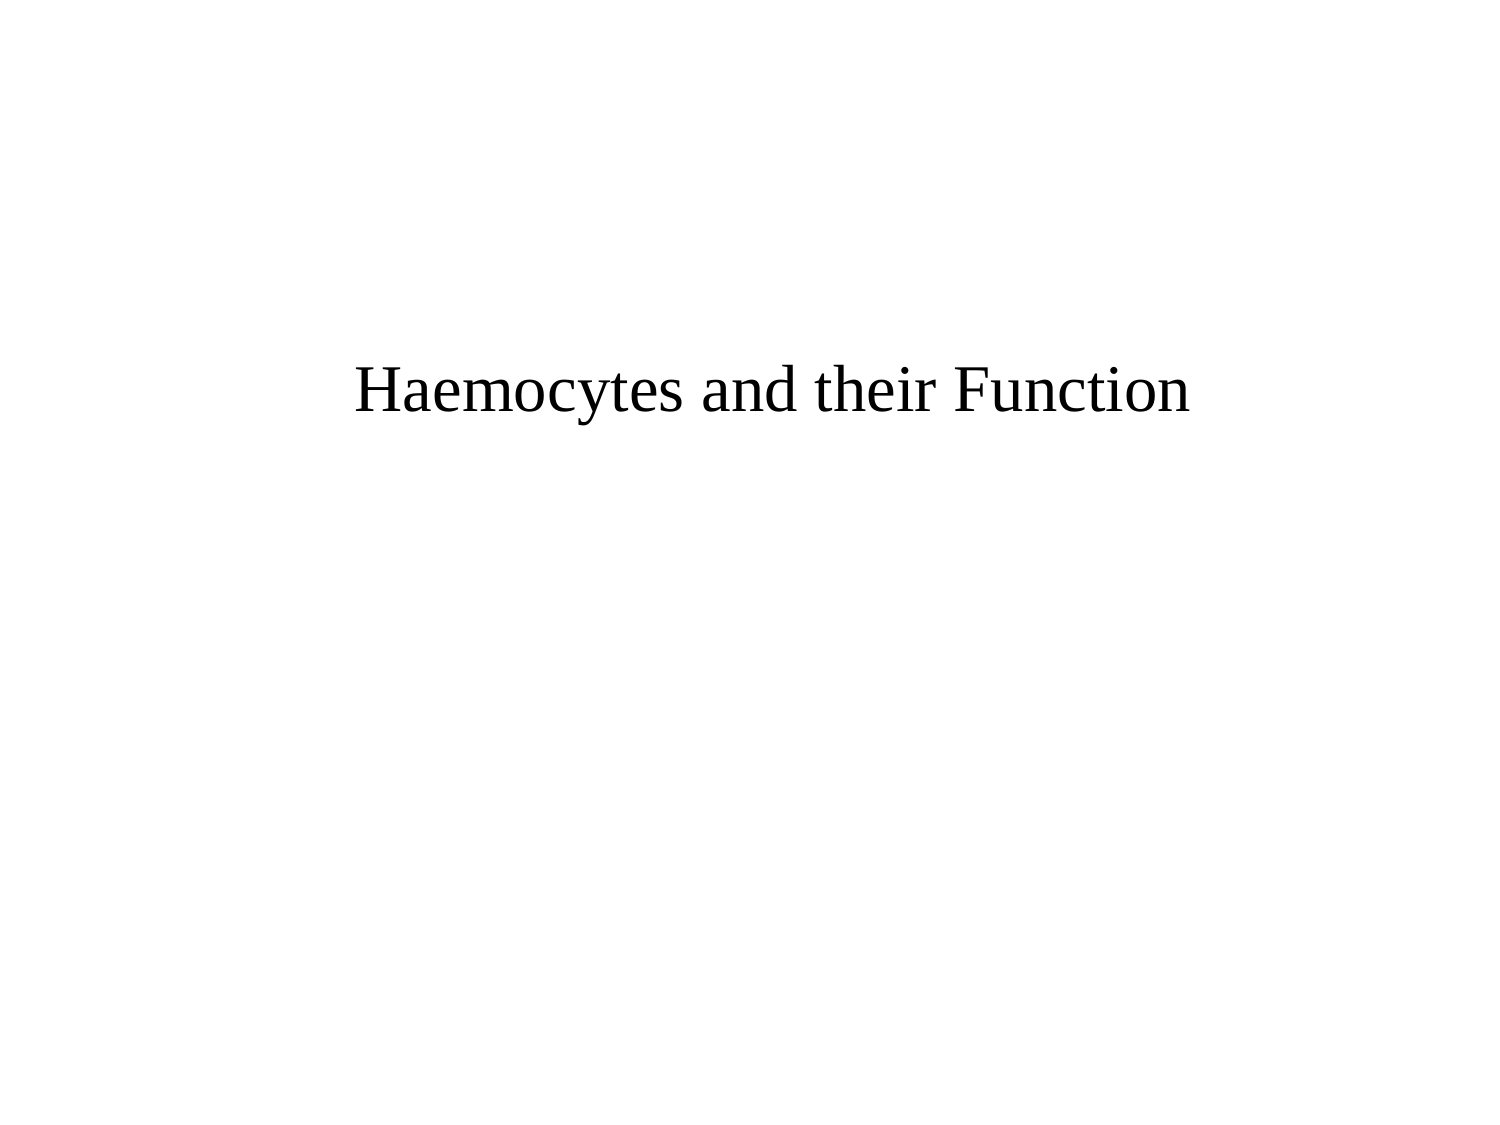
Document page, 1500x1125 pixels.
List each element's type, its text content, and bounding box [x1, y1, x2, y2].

text_box Haemocytes and their Function [112, 337, 1435, 432]
